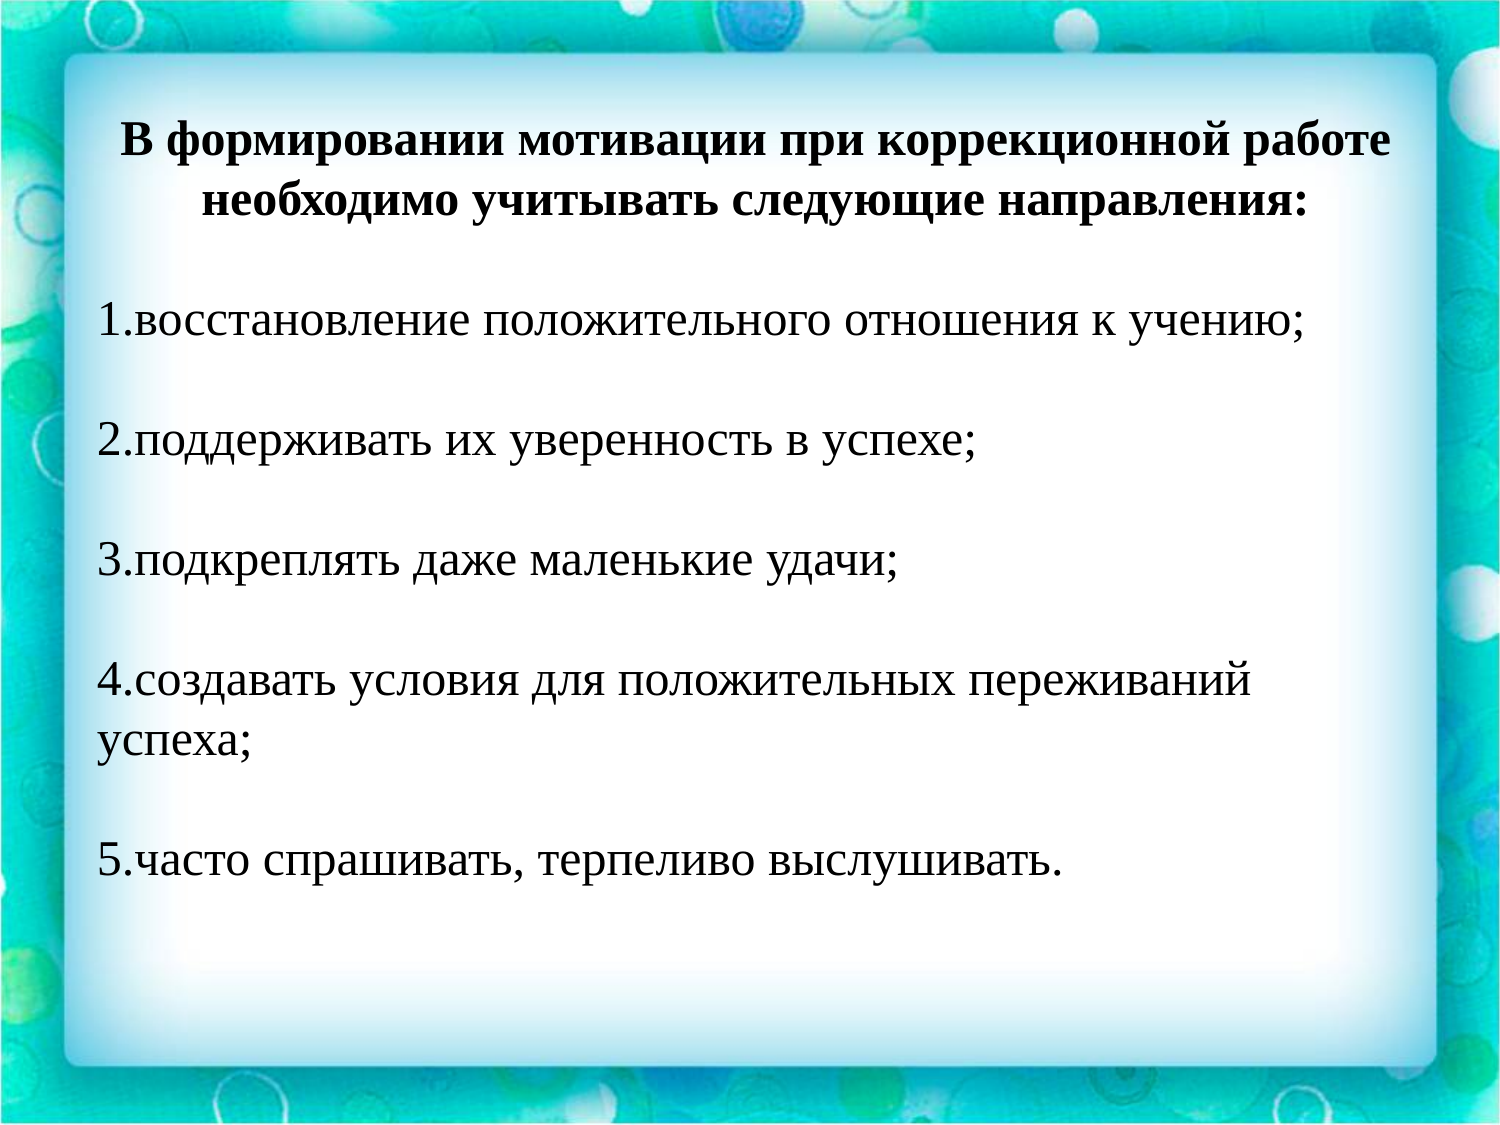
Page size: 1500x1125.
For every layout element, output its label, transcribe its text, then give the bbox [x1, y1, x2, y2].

picture [0, 0, 1500, 1125]
text_box В формировании мотивации при коррекционной работе необходимо учитывать следующие направления: восстановление положительного отношения к учению; поддерживать их уверенность в успехе; подкреплять даже маленькие удачи; создавать условия для положительных переживаний успеха; часто спрашивать, терпеливо выслушивать. [81, 97, 1430, 938]
